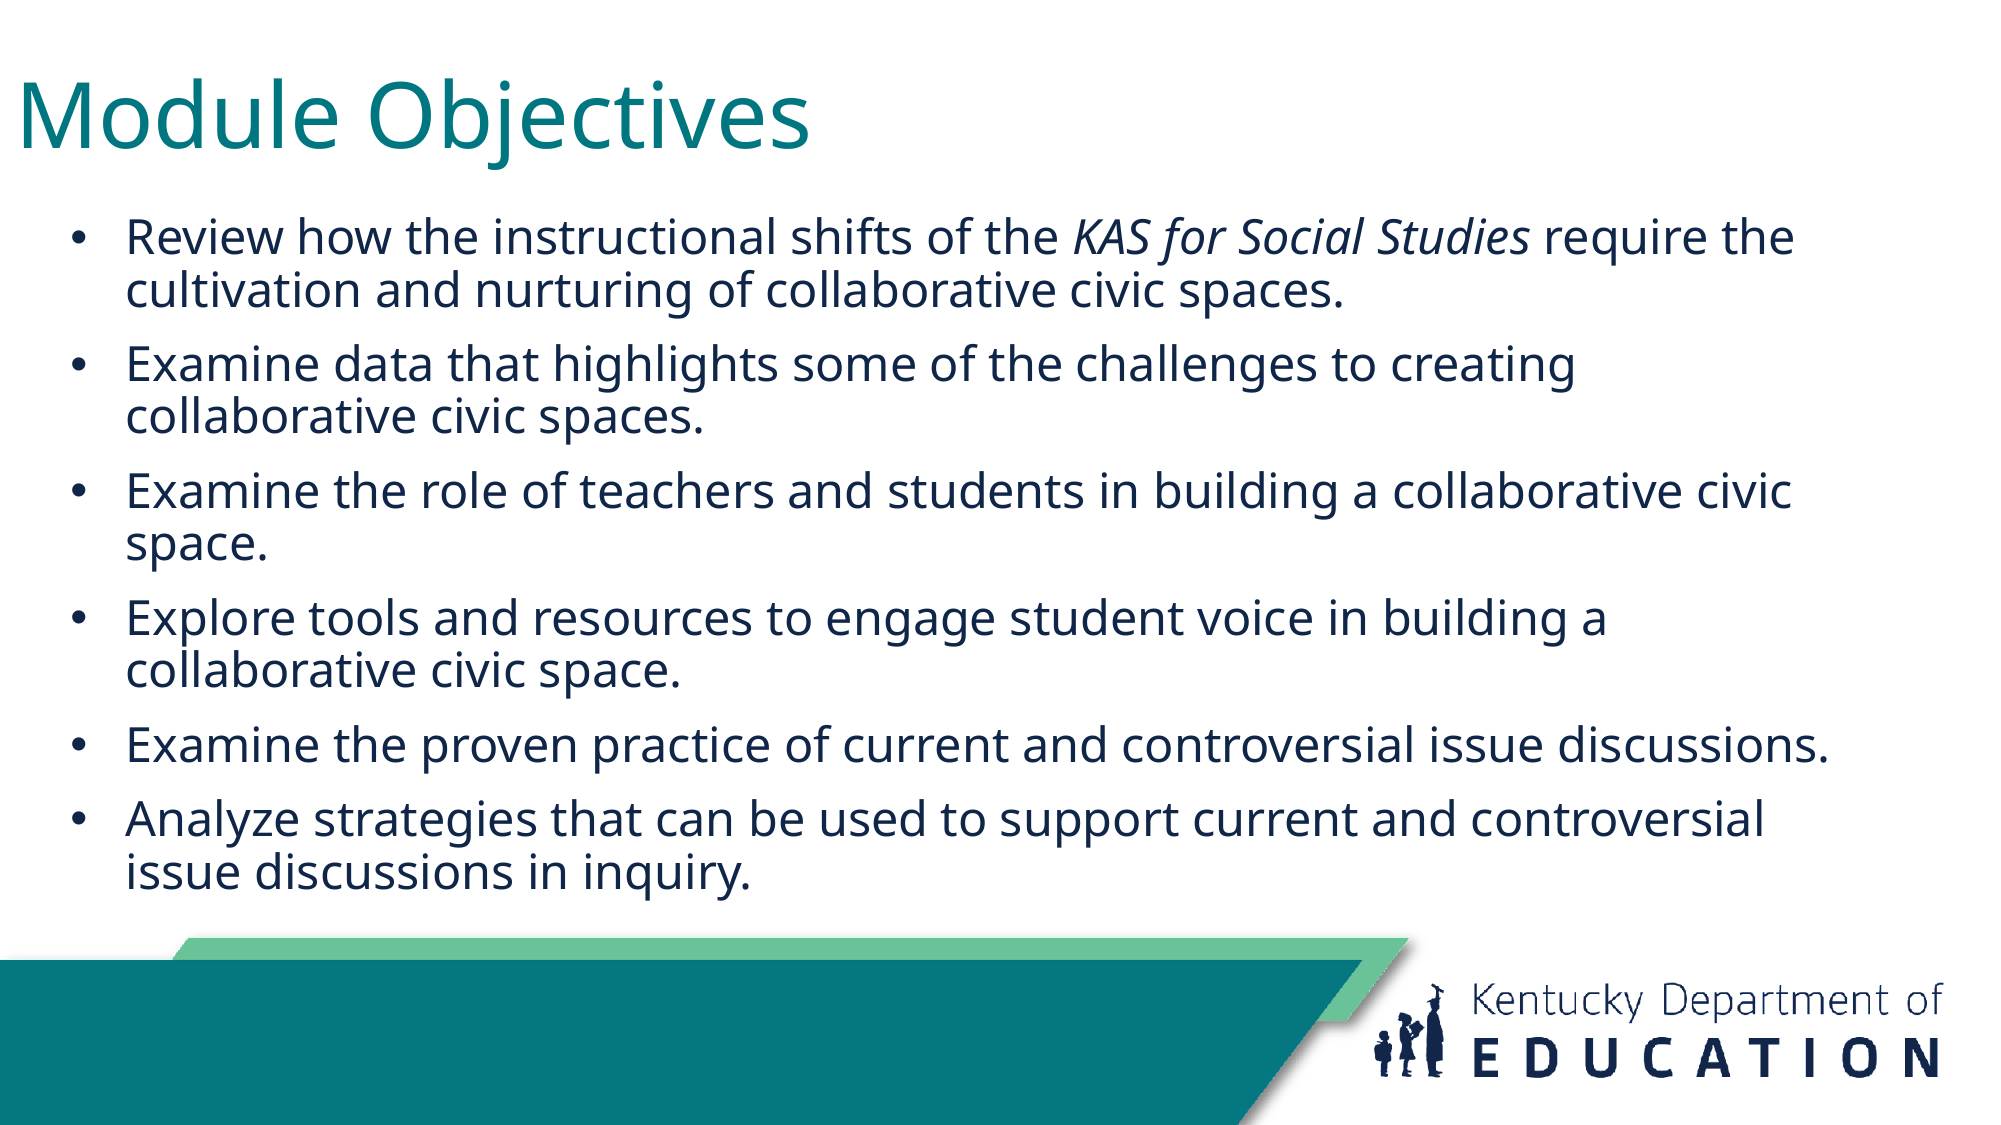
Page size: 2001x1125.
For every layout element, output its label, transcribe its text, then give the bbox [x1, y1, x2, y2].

list Review how the instructional shifts of the KAS for Social Studies require the cultivation and nurturing of collaborative civic spaces. Examine data that highlights some of the challenges to creating collaborative civic spaces. Examine the role of teachers and students in building a collaborative civic space. Explore tools and resources to engage student voice in building a collaborative civic space. Examine the proven practice of current and controversial issue discussions. Analyze strategies that can be used to support current and controversial issue discussions in inquiry. [38, 205, 1849, 920]
picture [0, 0, 2001, 1125]
title Module Objectives [0, 10, 1725, 228]
